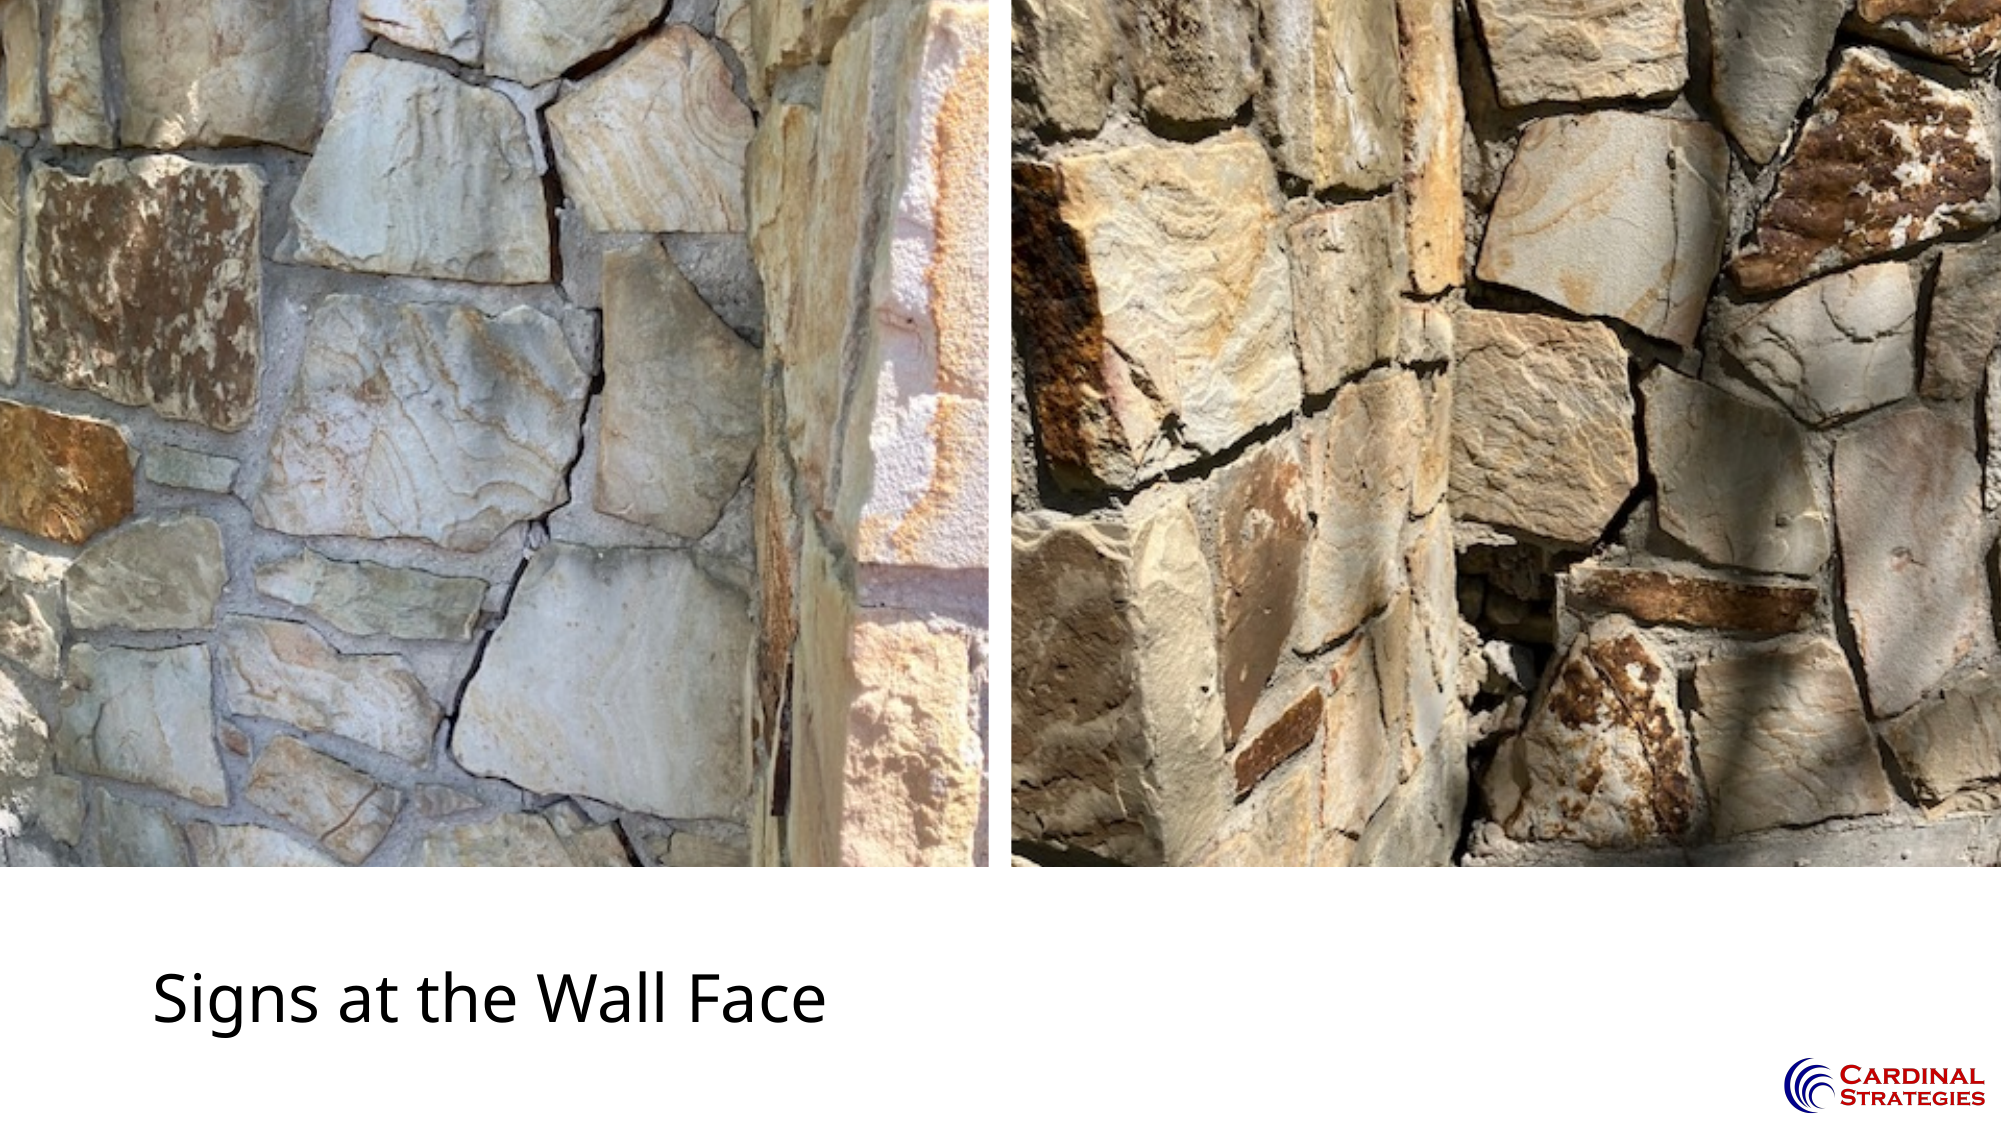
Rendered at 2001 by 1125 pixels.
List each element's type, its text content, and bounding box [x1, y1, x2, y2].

text_box Signs at the Wall Face [137, 935, 1296, 1068]
picture [0, 0, 990, 867]
picture [1779, 1055, 1990, 1117]
picture [1010, 0, 2001, 867]
